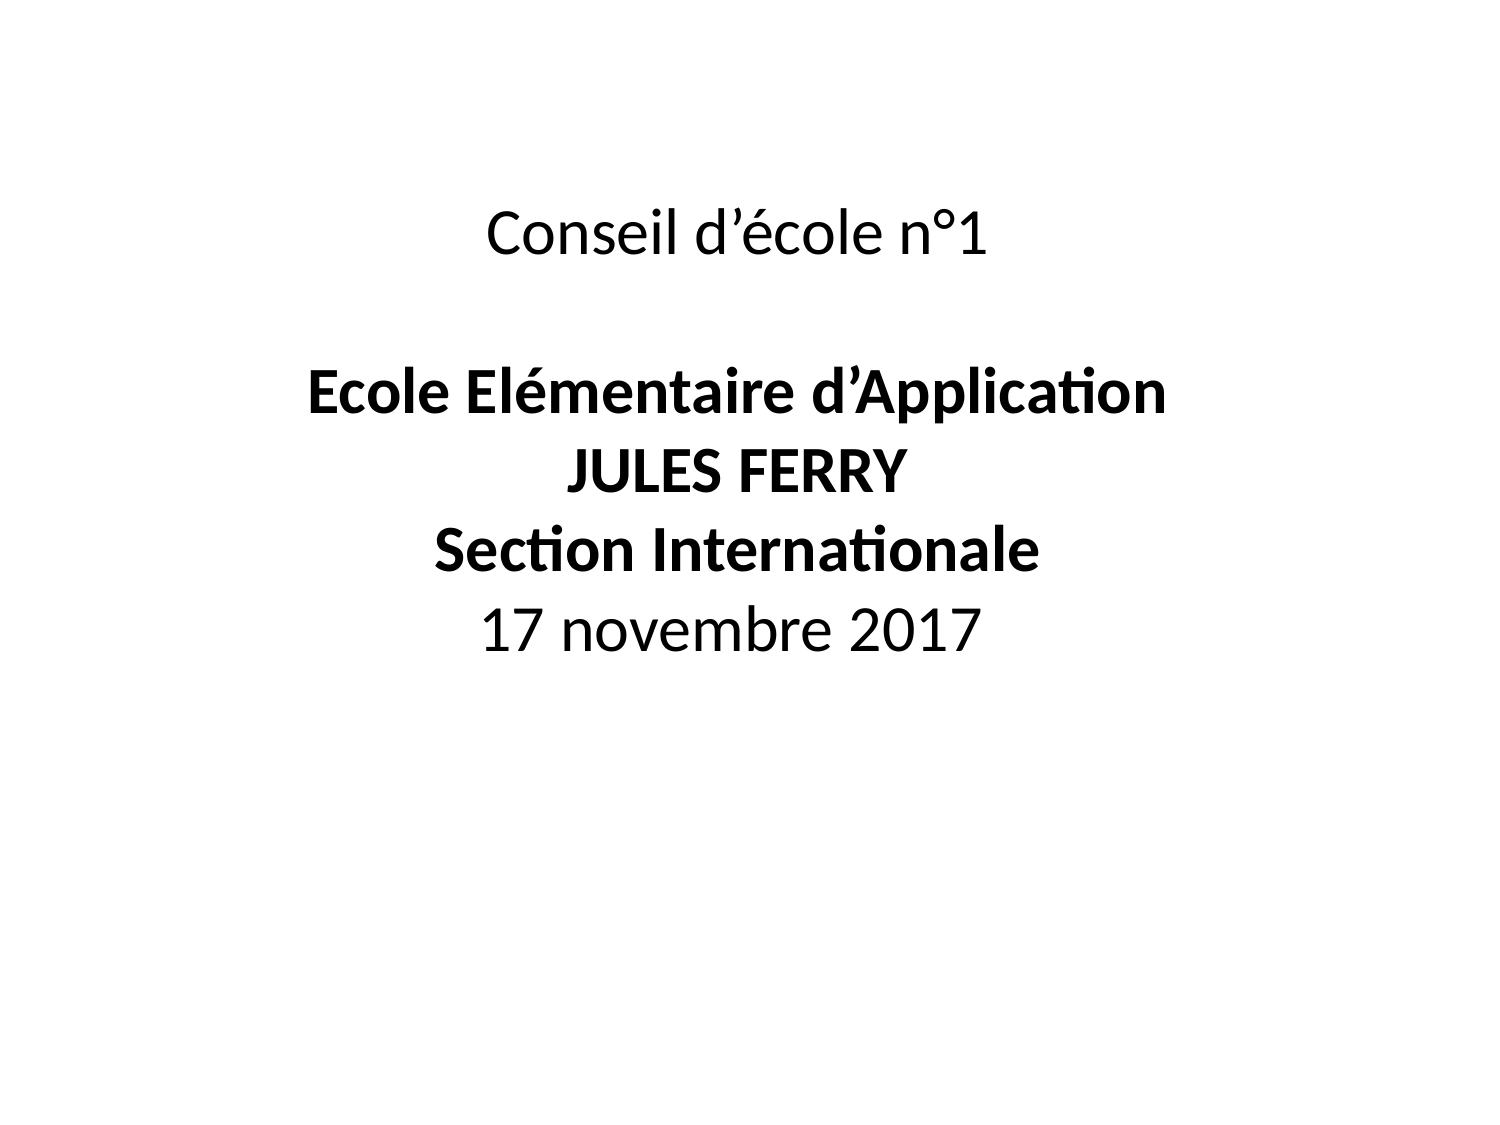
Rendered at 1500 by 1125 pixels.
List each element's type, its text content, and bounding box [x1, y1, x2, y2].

title Conseil d’école n°1 Ecole Elémentaire d’Application JULES FERRY Section Internationale 17 novembre 2017 [29, 101, 1447, 752]
